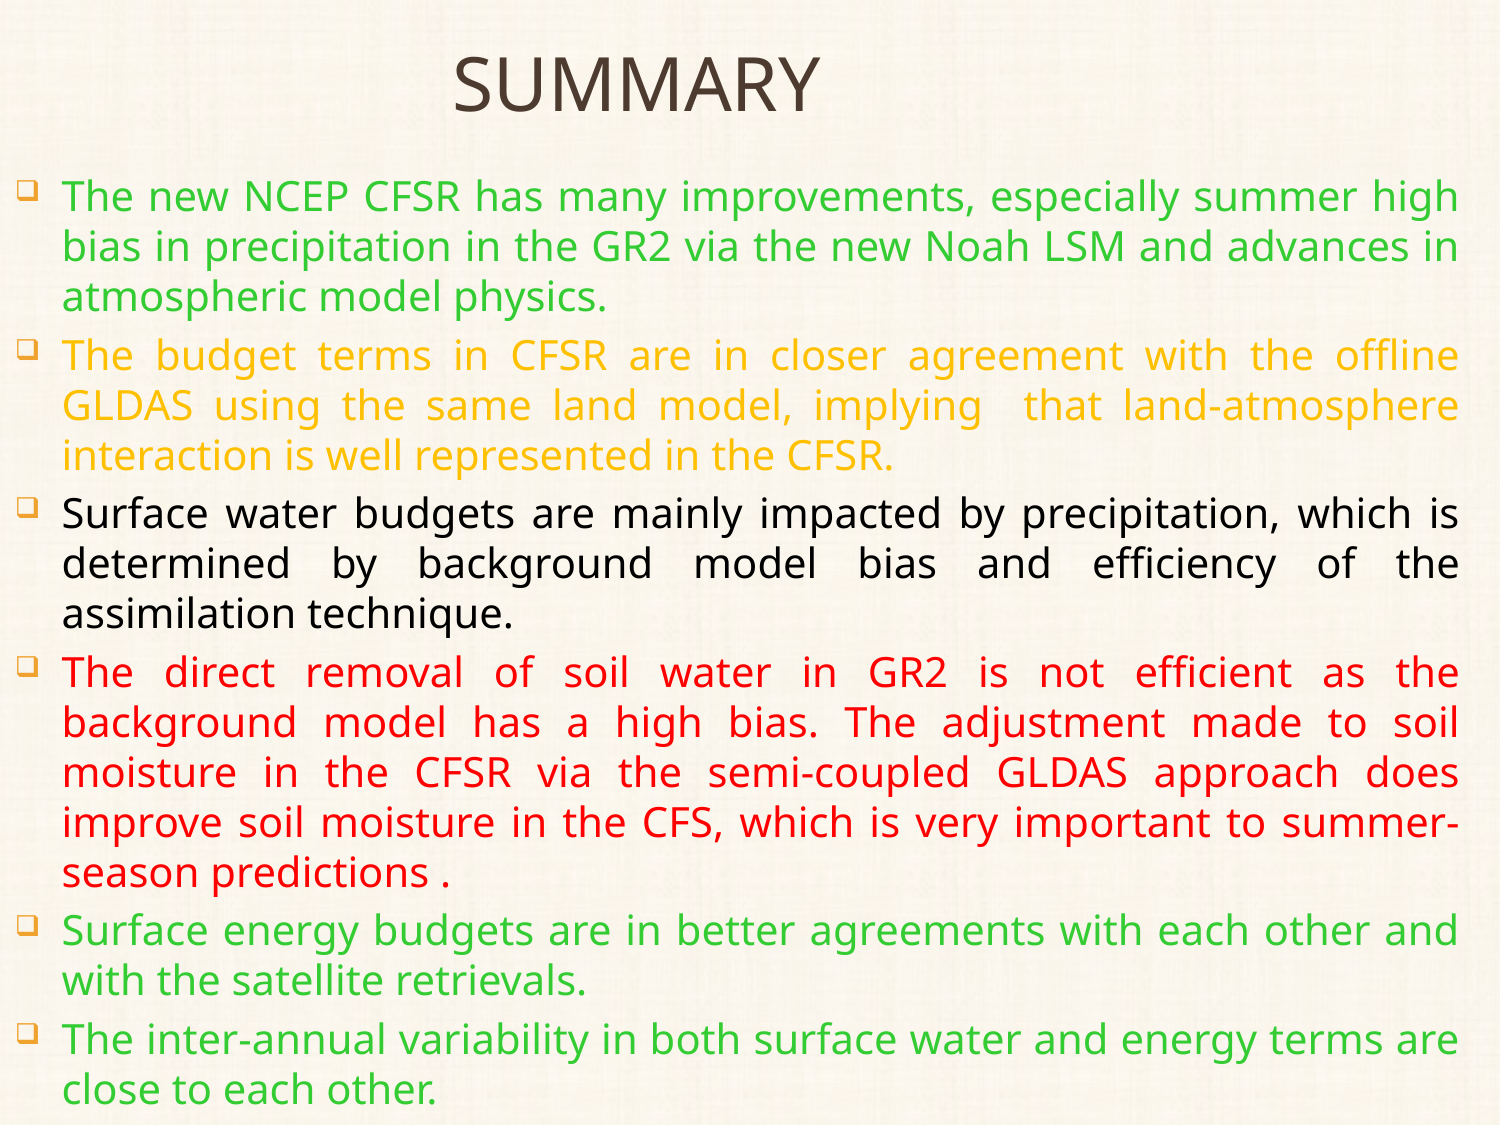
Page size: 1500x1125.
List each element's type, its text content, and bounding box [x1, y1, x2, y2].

title Summary [437, 12, 1138, 150]
list The new NCEP CFSR has many improvements, especially summer high bias in precipitation in the GR2 via the new Noah LSM and advances in atmospheric model physics. The budget terms in CFSR are in closer agreement with the offline GLDAS using the same land model, implying that land-atmosphere interaction is well represented in the CFSR. Surface water budgets are mainly impacted by precipitation, which is determined by background model bias and efficiency of the assimilation technique. The direct removal of soil water in GR2 is not efficient as the background model has a high bias. The adjustment made to soil moisture in the CFSR via the semi-coupled GLDAS approach does improve soil moisture in the CFS, which is very important to summer-season predictions . Surface energy budgets are in better agreements with each other and with the satellite retrievals. The inter-annual variability in both surface water and energy terms are close to each other. [0, 162, 1475, 1125]
